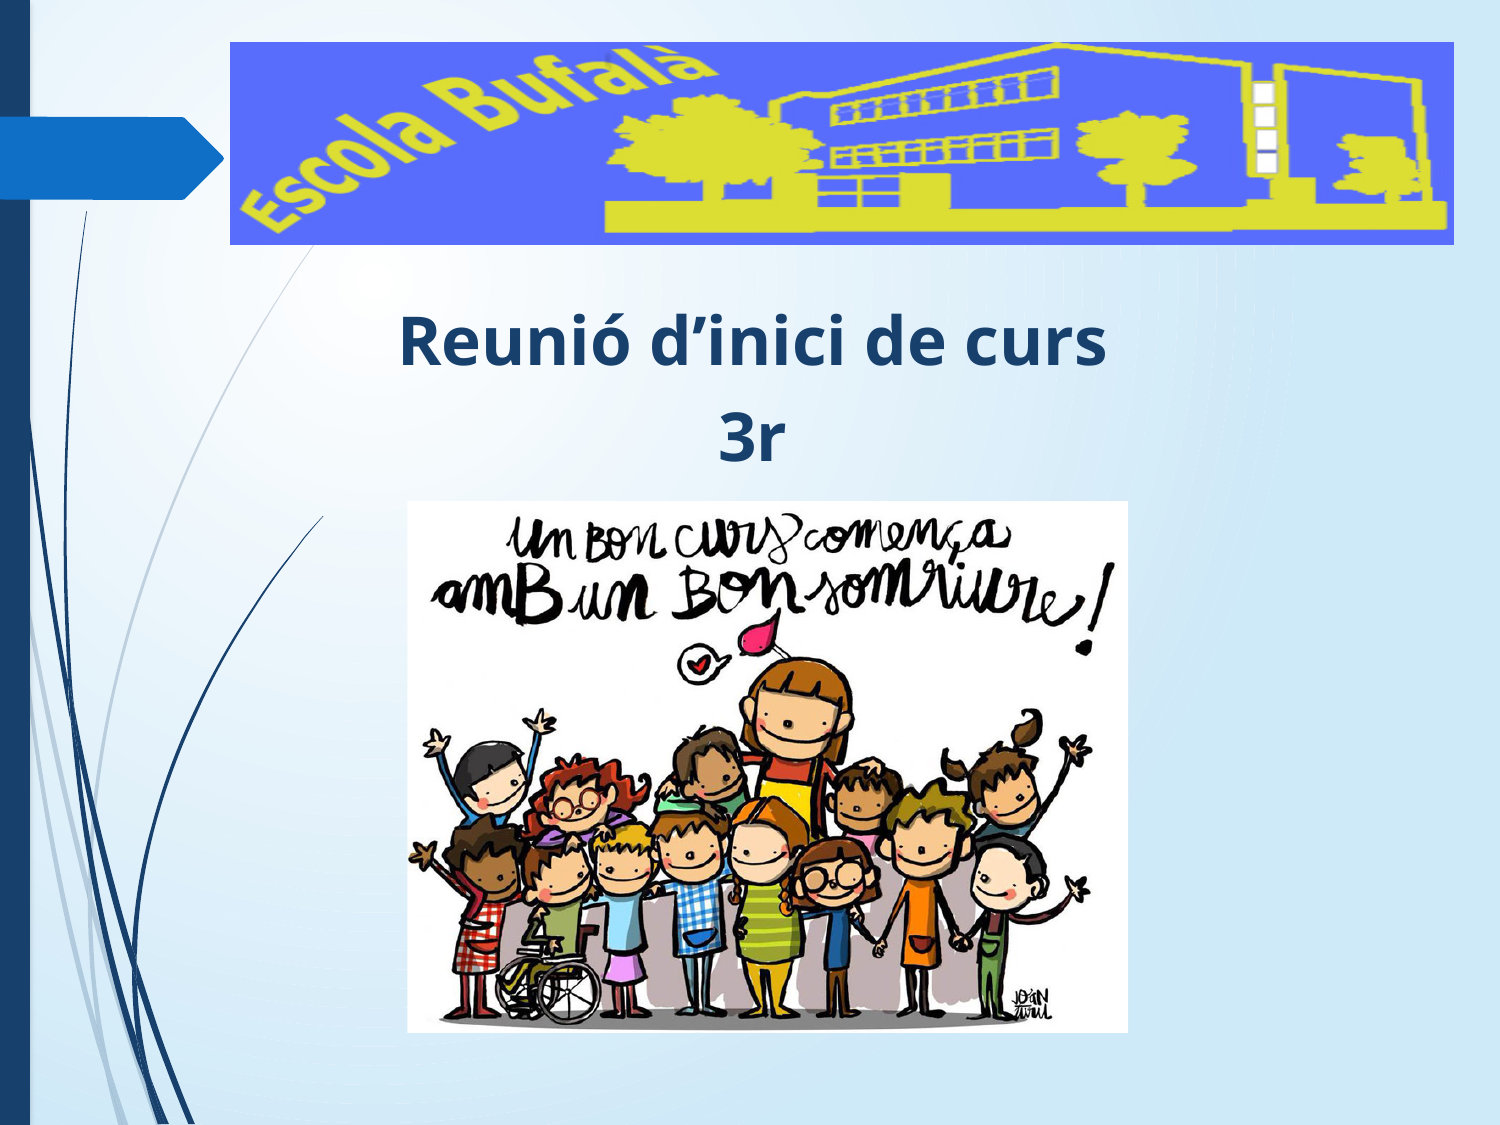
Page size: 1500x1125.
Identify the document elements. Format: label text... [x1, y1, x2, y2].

picture [407, 500, 1129, 1033]
picture [229, 42, 1455, 245]
subtitle Reunió d’inici de curs 3r [190, 290, 1316, 485]
